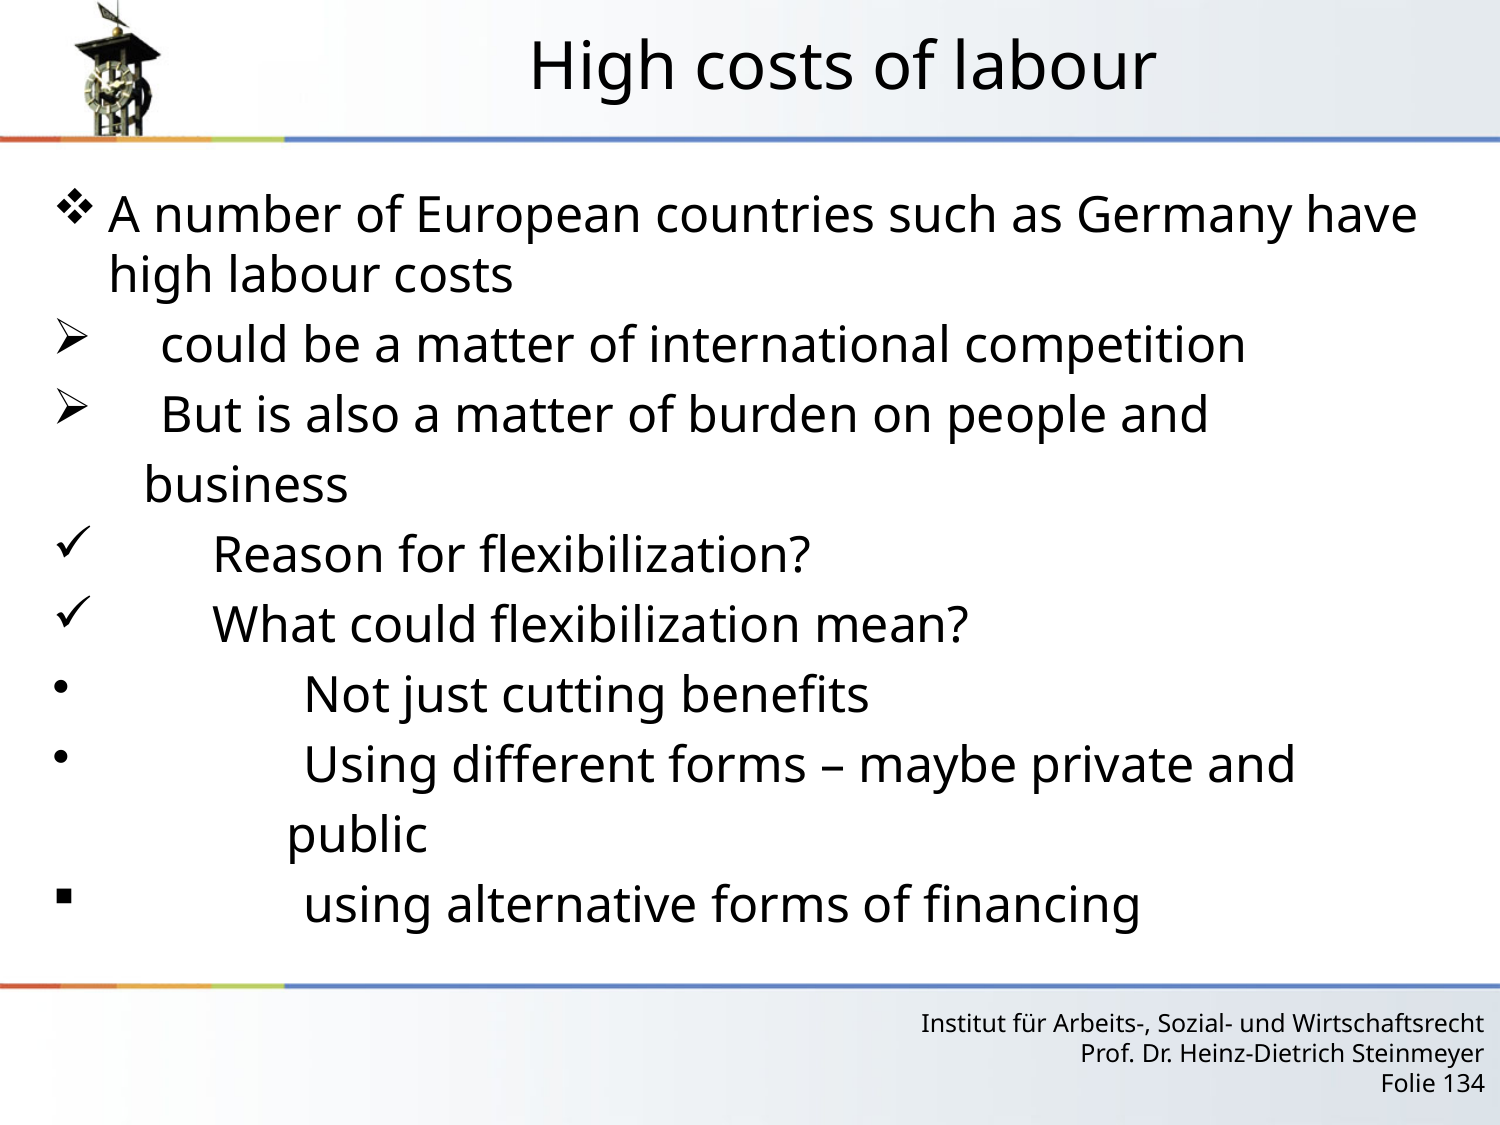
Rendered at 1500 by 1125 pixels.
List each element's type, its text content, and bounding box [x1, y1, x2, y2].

picture [0, 0, 1500, 150]
list A number of European countries such as Germany have high labour costs could be a matter of international competition But is also a matter of burden on people and business Reason for flexibilization? What could flexibilization mean? Not just cutting benefits Using different forms – maybe private and public using alternative forms of financing [37, 174, 1463, 975]
picture [0, 974, 1500, 1125]
title High costs of labour [212, 0, 1475, 125]
